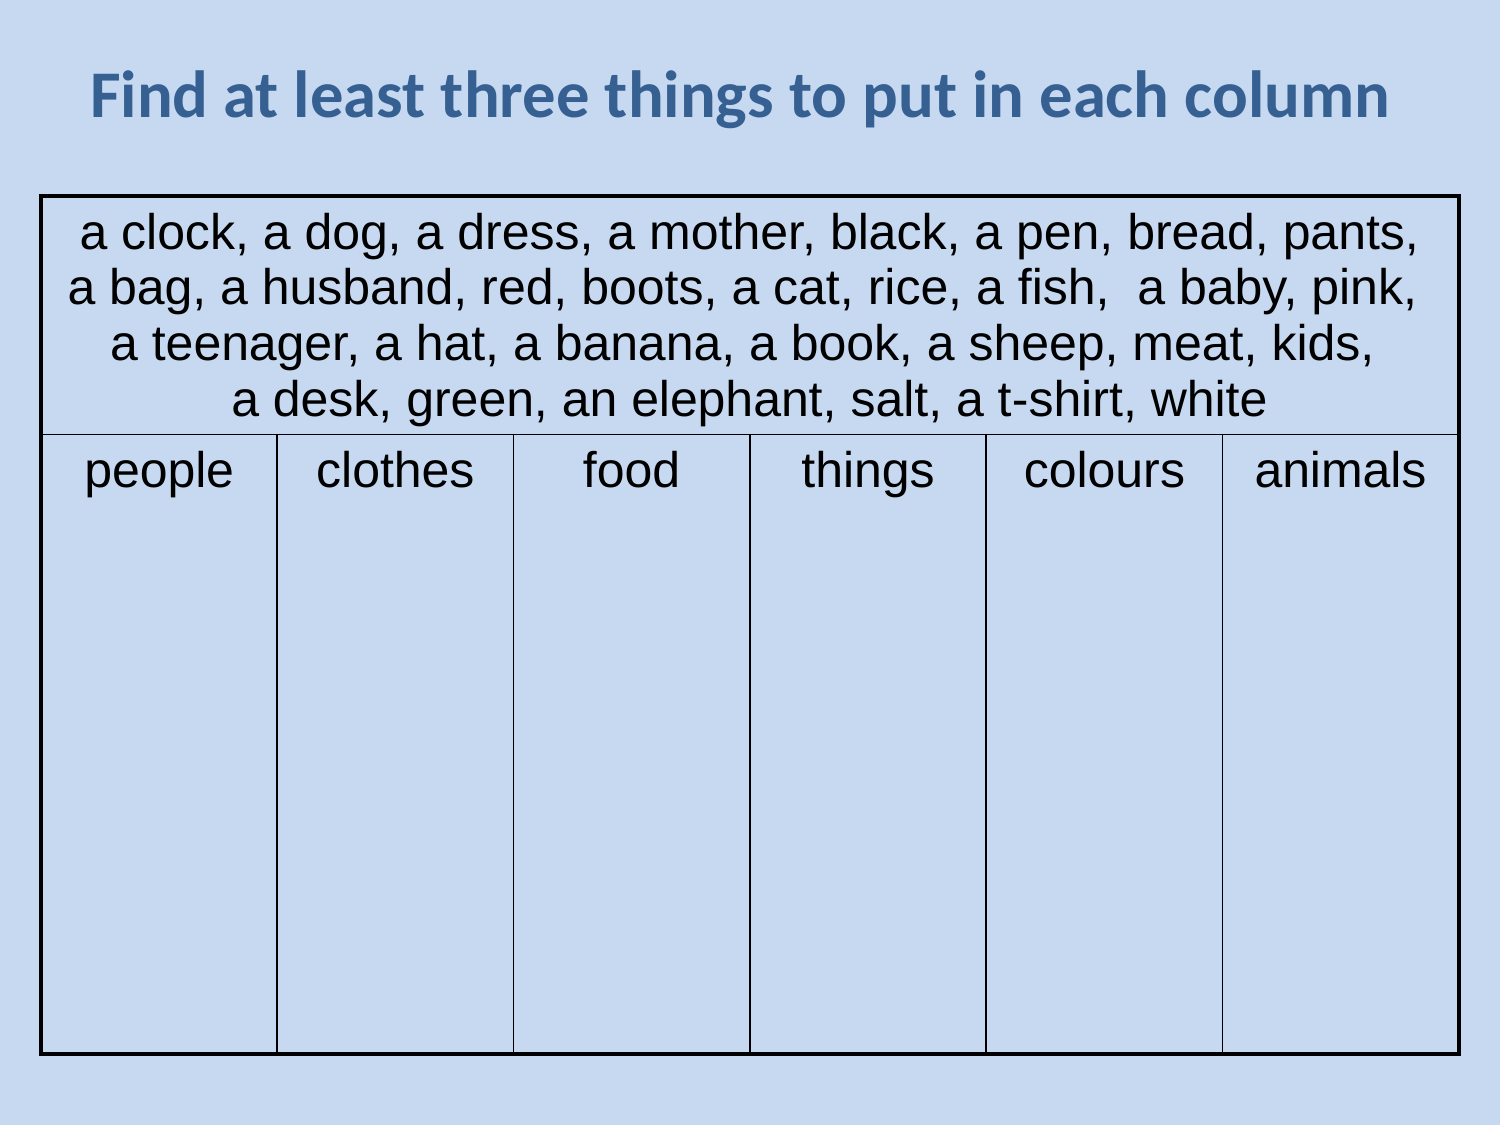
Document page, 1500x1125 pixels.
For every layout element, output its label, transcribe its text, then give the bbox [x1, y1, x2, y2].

table_cell people [43, 435, 276, 1052]
title Find at least three things to put in each column [75, 45, 1425, 138]
table_cell food [514, 435, 749, 1052]
table_header a clock, a dog, a dress, a mother, black, a pen, bread, pants, a bag, a husband, red, boots, a cat, rice, a fish, a baby, pink, a teenager, a hat, a banana, a book, a sheep, meat, kids, a desk, green, an elephant, salt, a t-shirt, white [43, 198, 1457, 434]
table_cell animals [1223, 435, 1457, 1052]
table_cell colours [987, 435, 1222, 1052]
table_cell things [751, 435, 985, 1052]
table_cell clothes [278, 435, 513, 1052]
